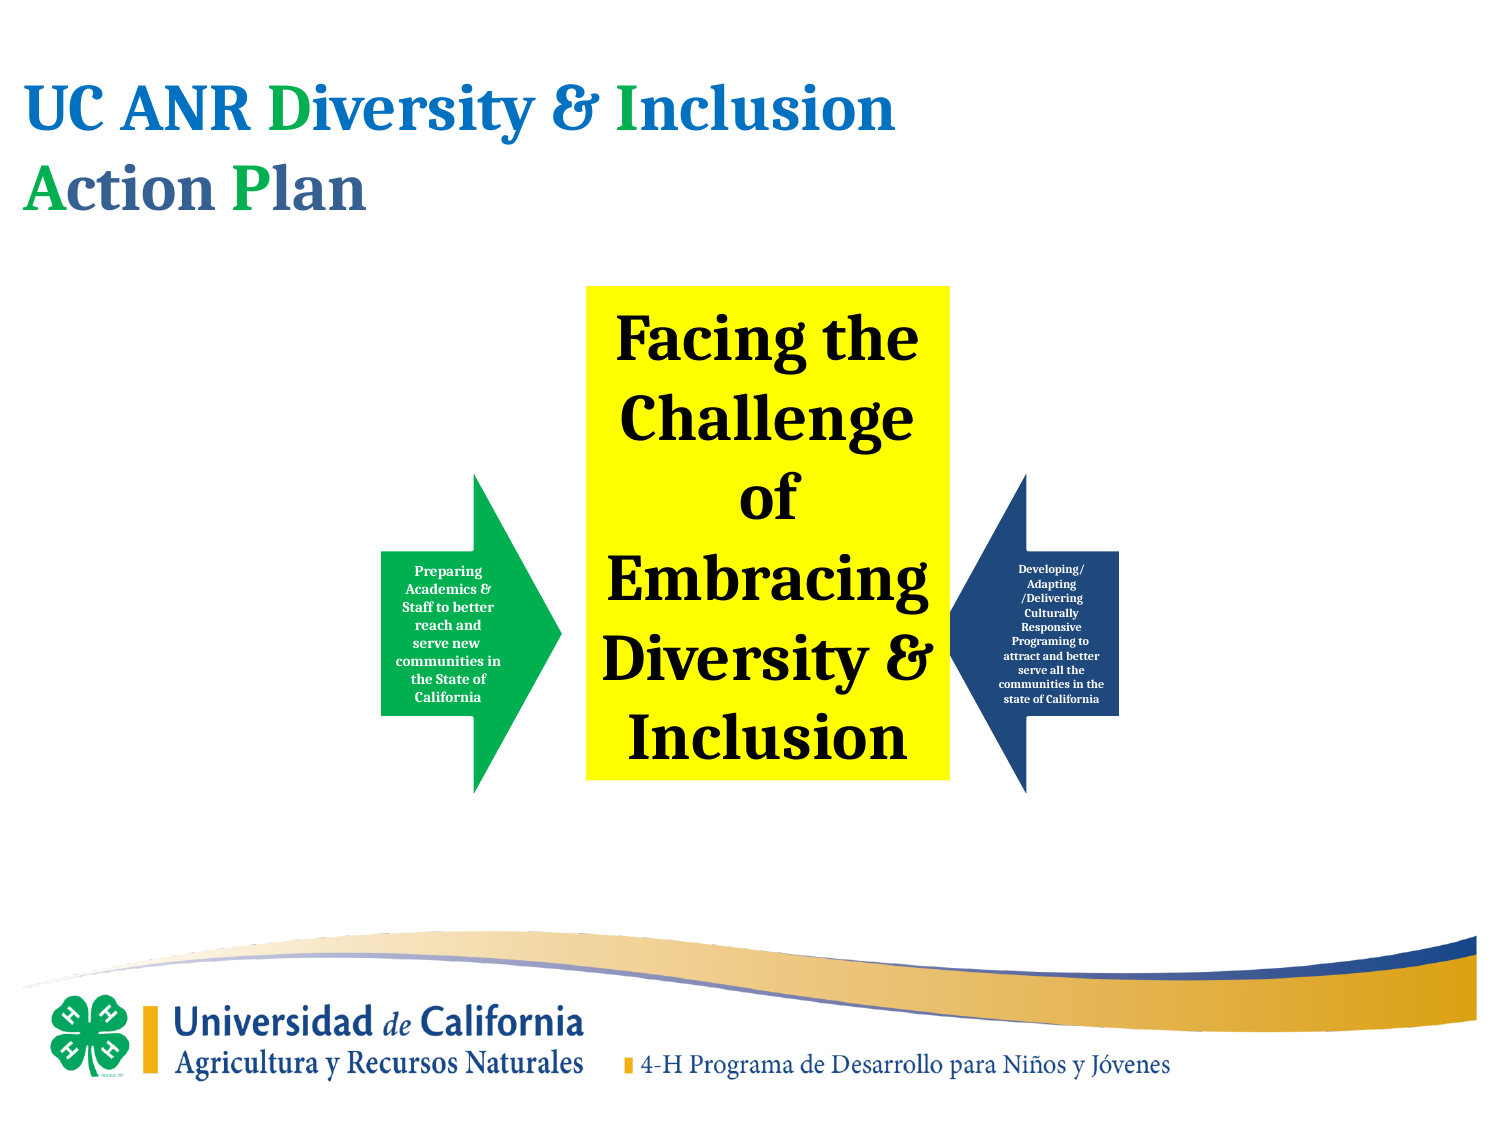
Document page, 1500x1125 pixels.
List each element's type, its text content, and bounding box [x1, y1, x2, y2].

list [74, 262, 1426, 1006]
picture [0, 918, 1500, 1108]
title UC ANR Diversity & Inclusion Action Plan [8, 50, 1450, 238]
